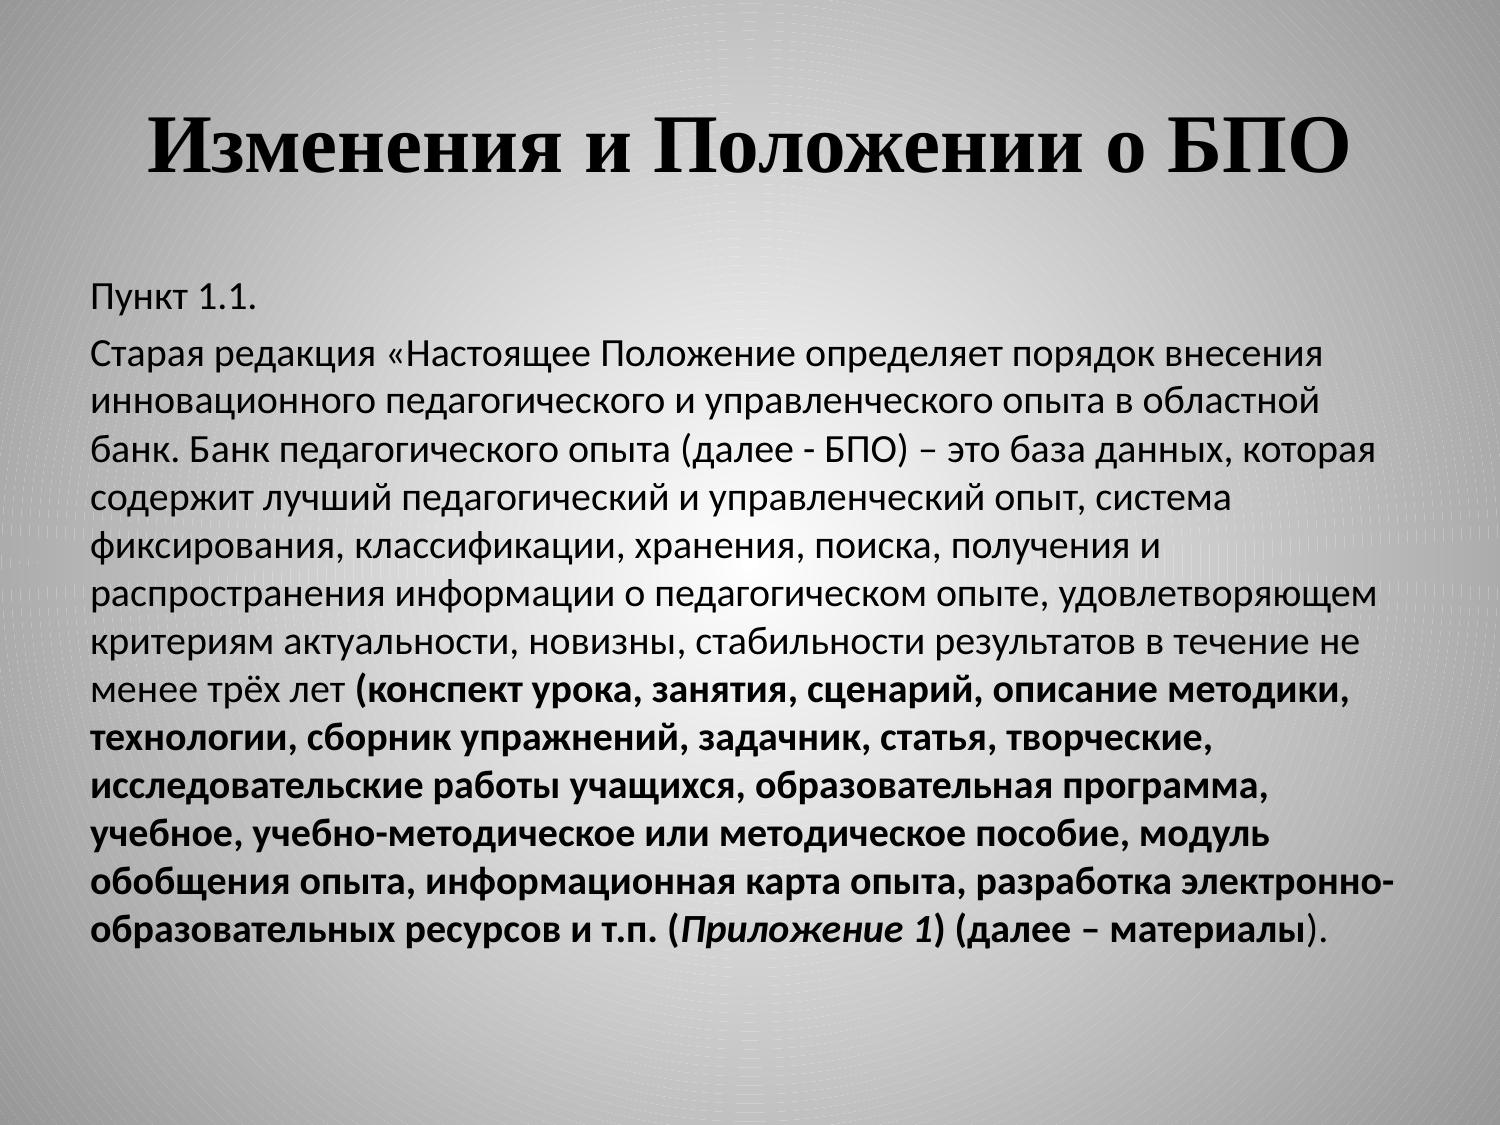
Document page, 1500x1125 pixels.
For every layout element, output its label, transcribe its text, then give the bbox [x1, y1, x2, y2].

title Изменения и Положении о БПО [75, 45, 1425, 233]
list Пункт 1.1. Старая редакция «Настоящее Положение определяет порядок внесения инновационного педагогического и управленческого опыта в областной банк. Банк педагогического опыта (далее - БПО) – это база данных, которая содержит лучший педагогический и управленческий опыт, система фиксирования, классификации, хранения, поиска, получения и распространения информации о педагогическом опыте, удовлетворяющем критериям актуальности, новизны, стабильности результатов в течение не менее трёх лет (конспект урока, занятия, сценарий, описание методики, технологии, сборник упражнений, задачник, статья, творческие, исследовательские работы учащихся, образовательная программа, учебное, учебно-методическое или методическое пособие, модуль обобщения опыта, информационная карта опыта, разработка электронно-образовательных ресурсов и т.п. (Приложение 1) (далее – материалы). [75, 262, 1425, 1005]
